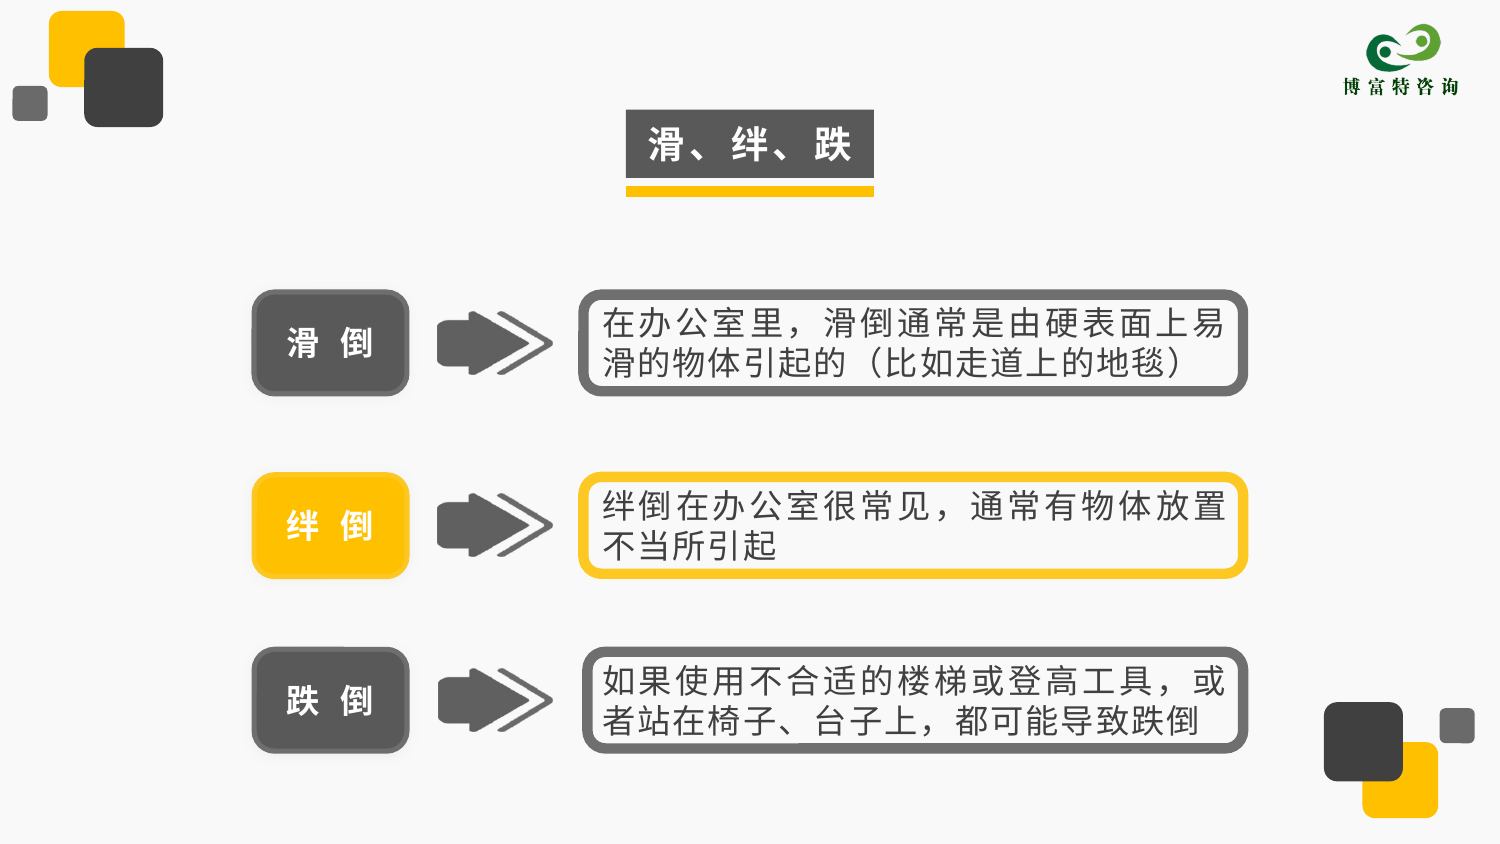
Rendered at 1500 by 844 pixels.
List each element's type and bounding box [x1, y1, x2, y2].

text_box [256, 651, 1244, 749]
text_box [256, 294, 1243, 392]
text_box [256, 476, 1244, 574]
text_box [625, 109, 874, 192]
picture [1329, 23, 1477, 98]
